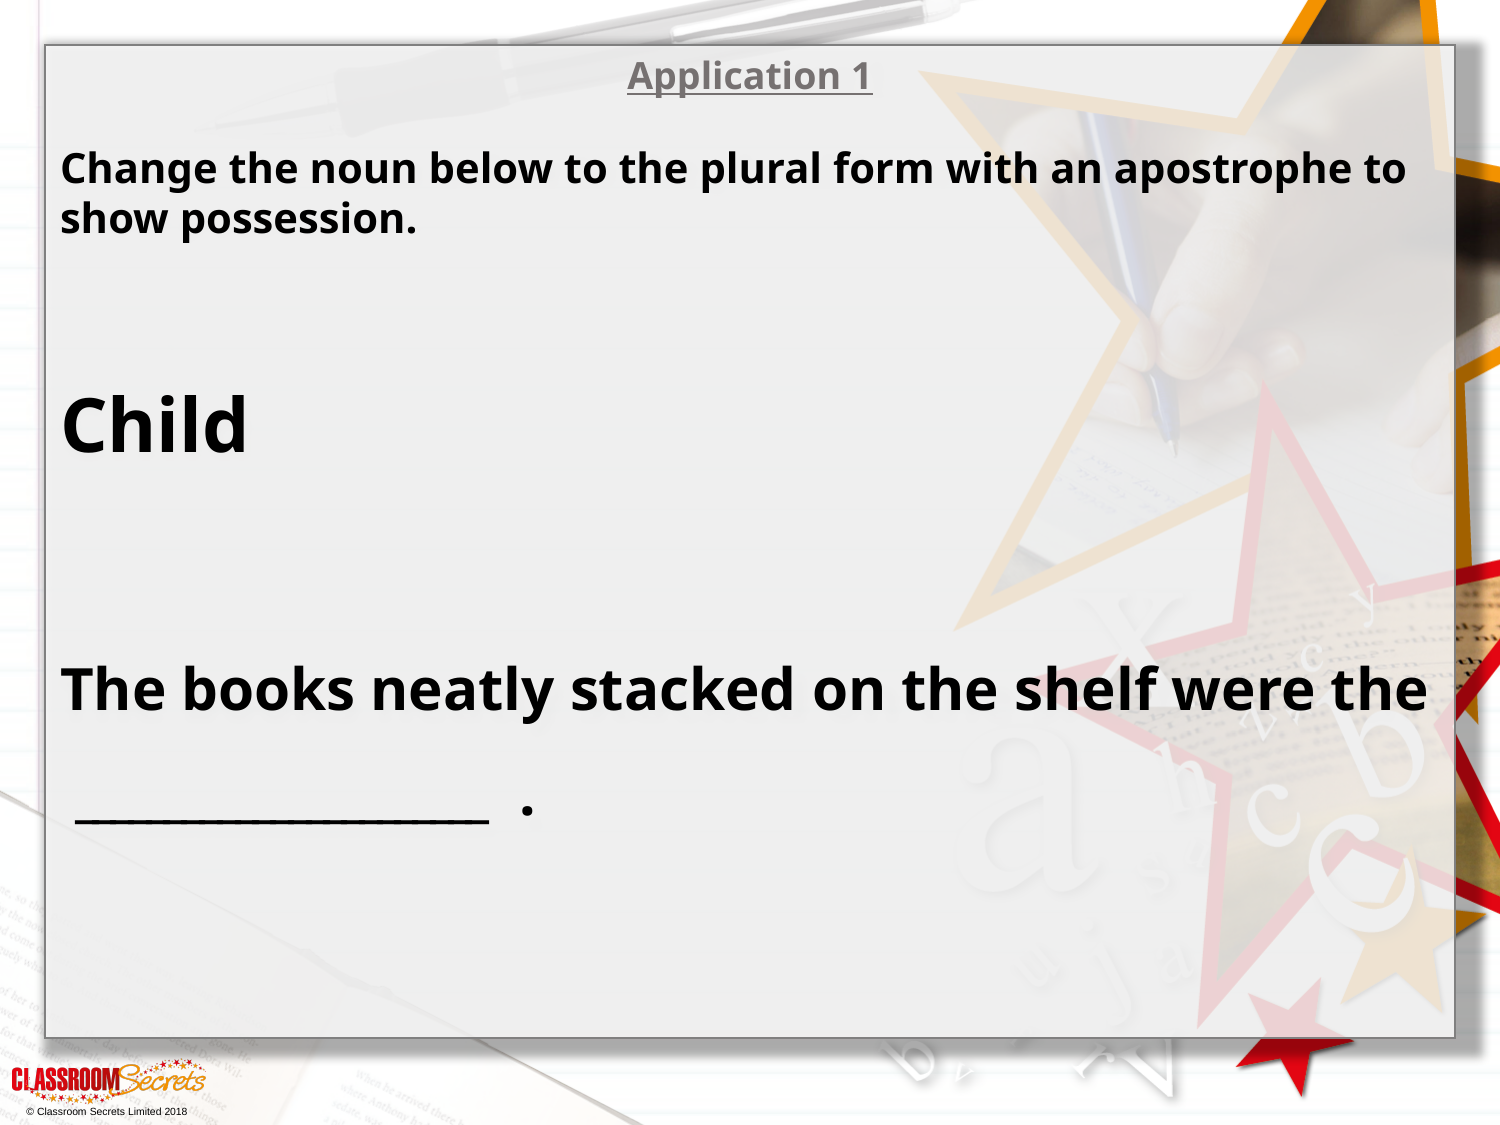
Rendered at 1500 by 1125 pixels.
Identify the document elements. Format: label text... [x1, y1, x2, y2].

picture [0, 0, 1500, 1125]
text_box Application 1 Change the noun below to the plural form with an apostrophe to show possession. Child The books neatly stacked on the shelf were the _______________________ . [44, 44, 1456, 1039]
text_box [11, 1058, 207, 1125]
